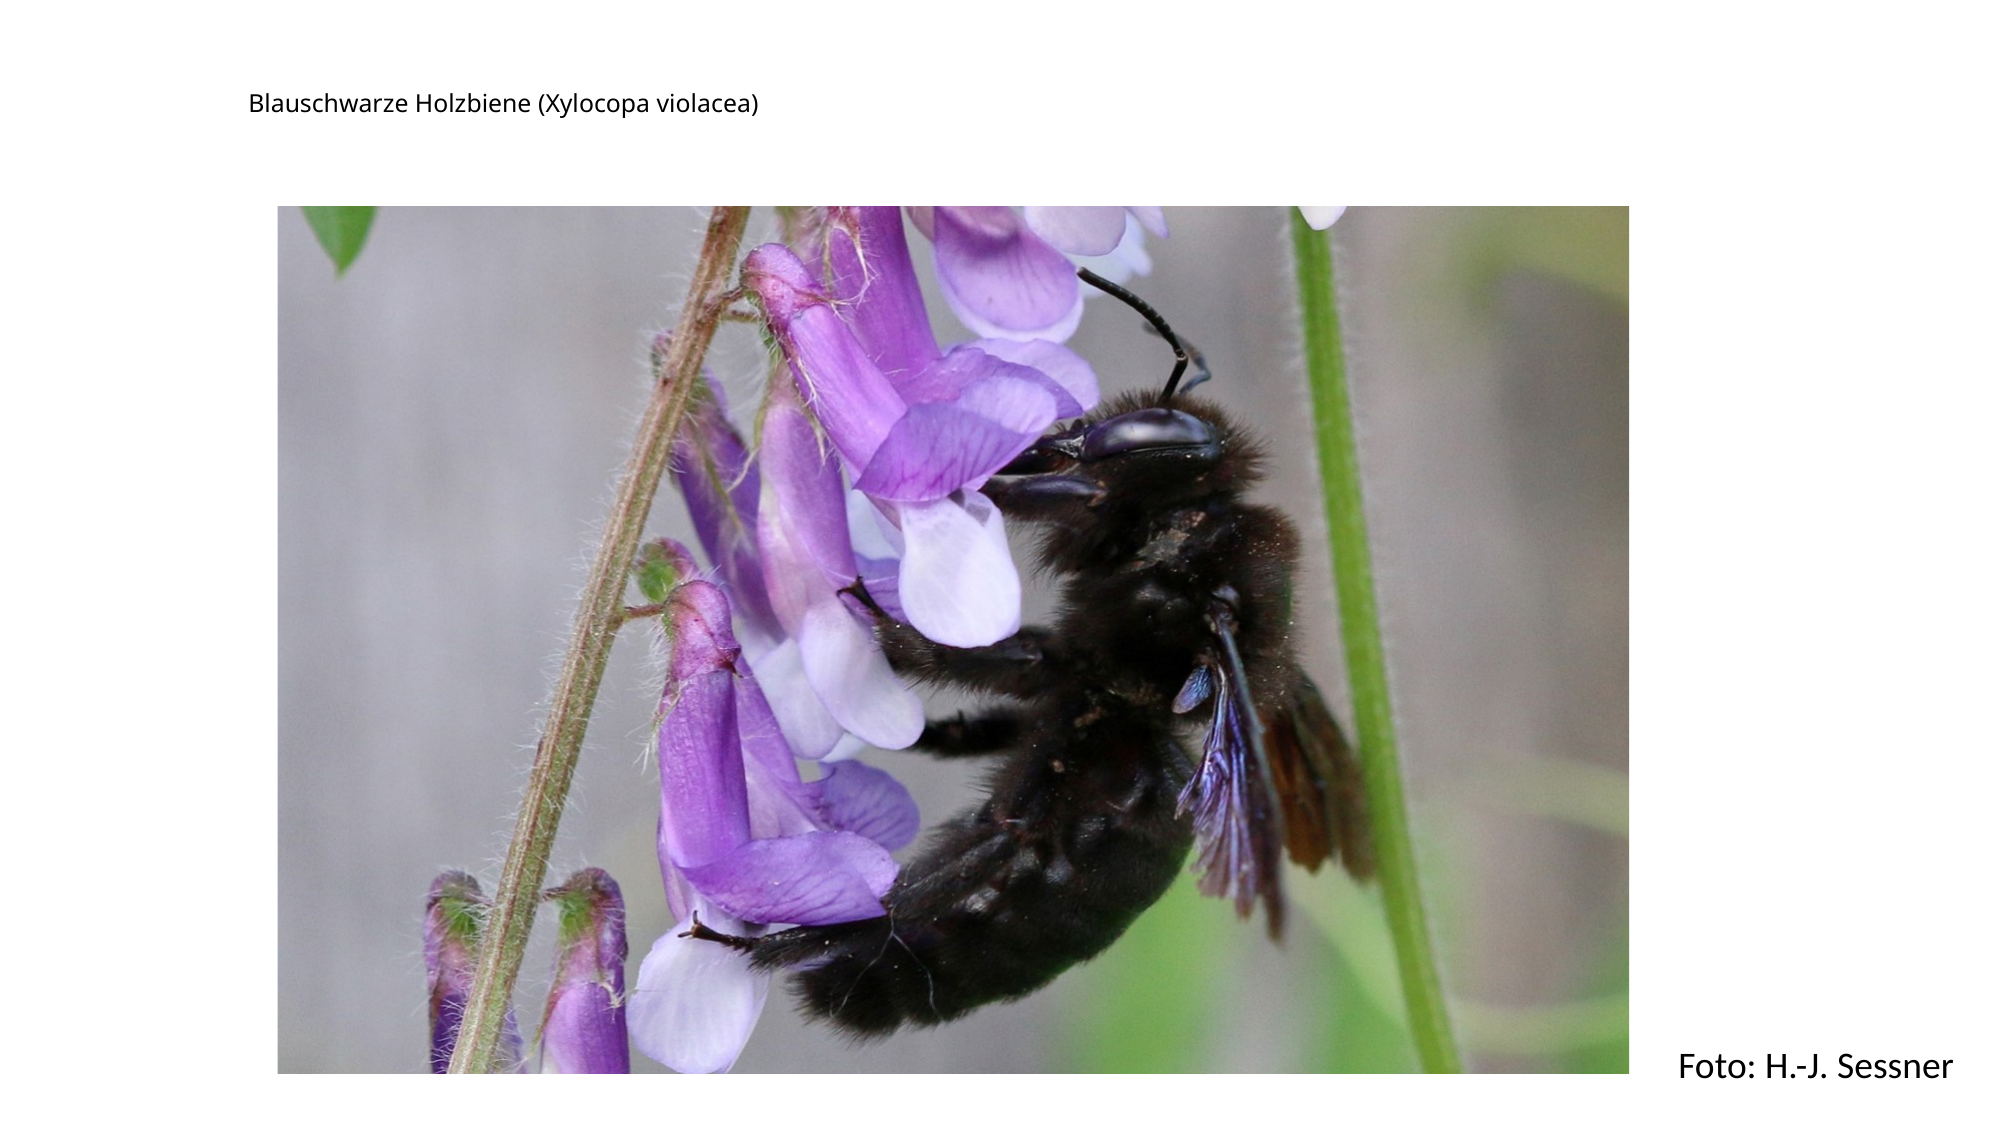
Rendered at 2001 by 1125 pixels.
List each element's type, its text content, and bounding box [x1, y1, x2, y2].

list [277, 206, 1630, 1074]
title Blauschwarze Holzbiene (Xylocopa violacea) [233, 56, 1772, 157]
text_box Foto: H.-J. Sessner [1663, 1033, 1970, 1094]
